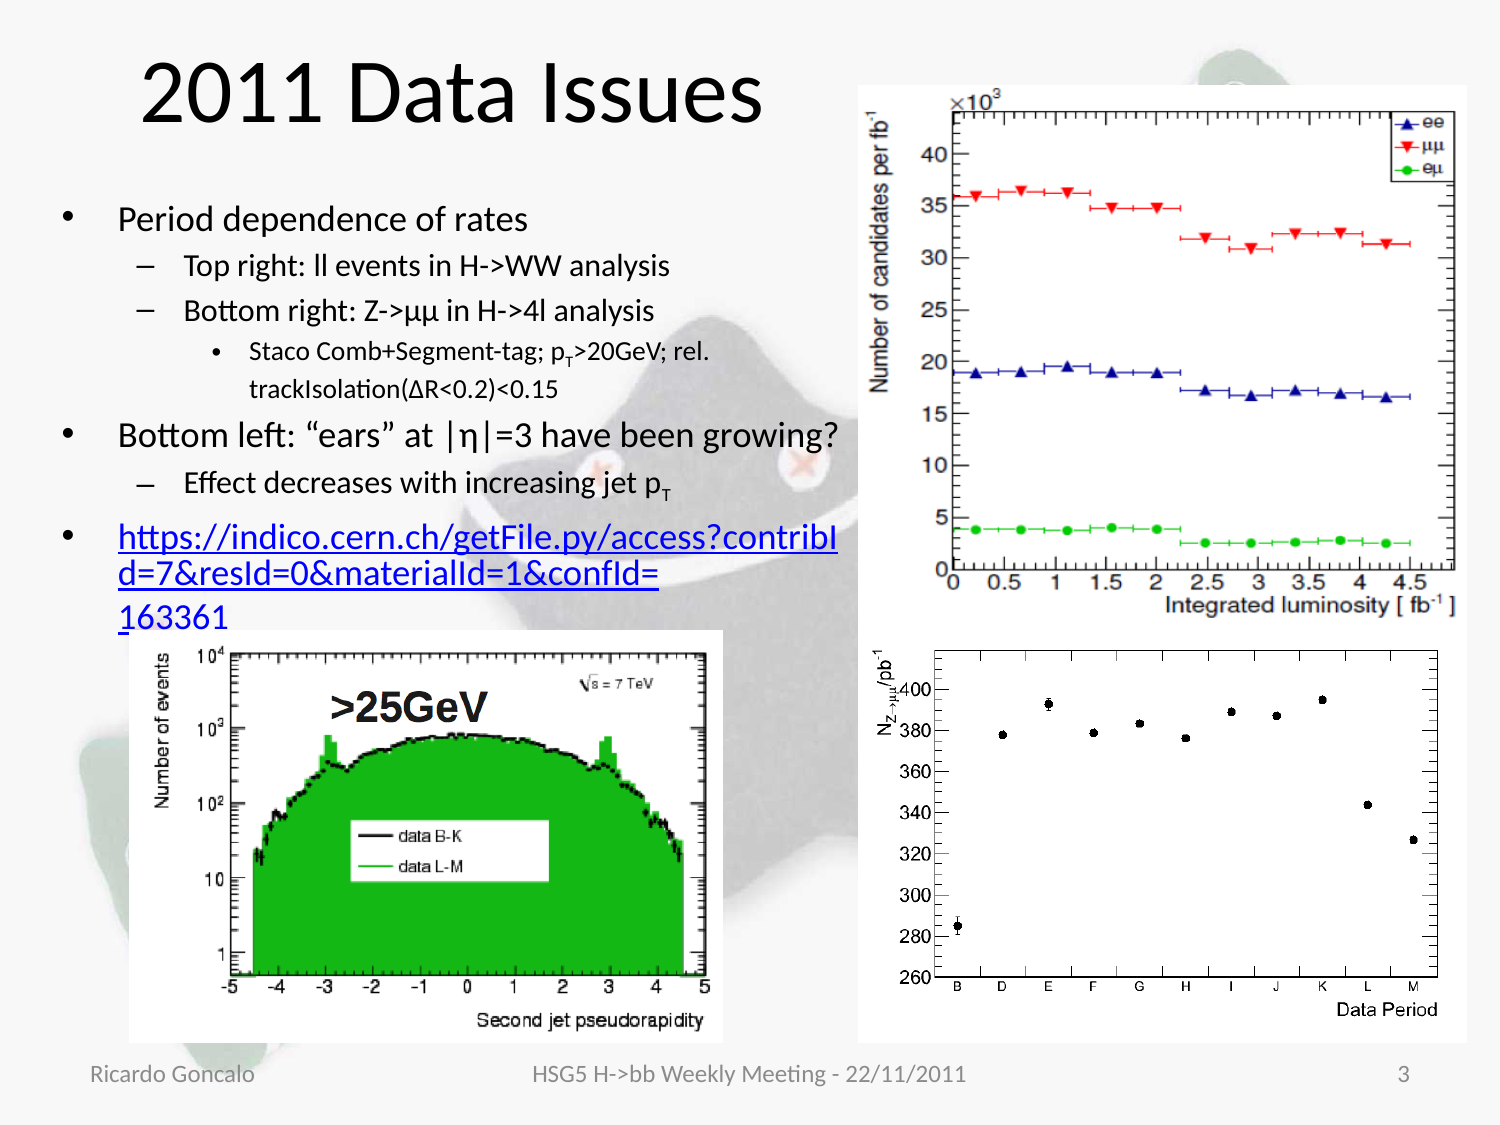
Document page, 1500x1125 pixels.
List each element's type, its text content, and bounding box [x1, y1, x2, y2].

footer HSG5 H->bb Weekly Meeting - 22/11/2011 [512, 1042, 988, 1103]
list Period dependence of rates Top right: ll events in H->WW analysis Bottom right: Z->μμ in H->4l analysis Staco Comb+Segment-tag; pT>20GeV; rel. trackIsolation(ΔR<0.2)<0.15 Bottom left: “ears” at |η|=3 have been growing? Effect decreases with increasing jet pT https://indico.cern.ch/getFile.py/access?contribId=7&resId=0&materialId=1&confId=163361 [46, 186, 853, 657]
picture [0, 0, 1500, 1125]
slide_number 3 [1074, 1051, 1425, 1103]
title 2011 Data Issues [46, 14, 859, 157]
slide_number Ricardo Goncalo [75, 1042, 425, 1103]
